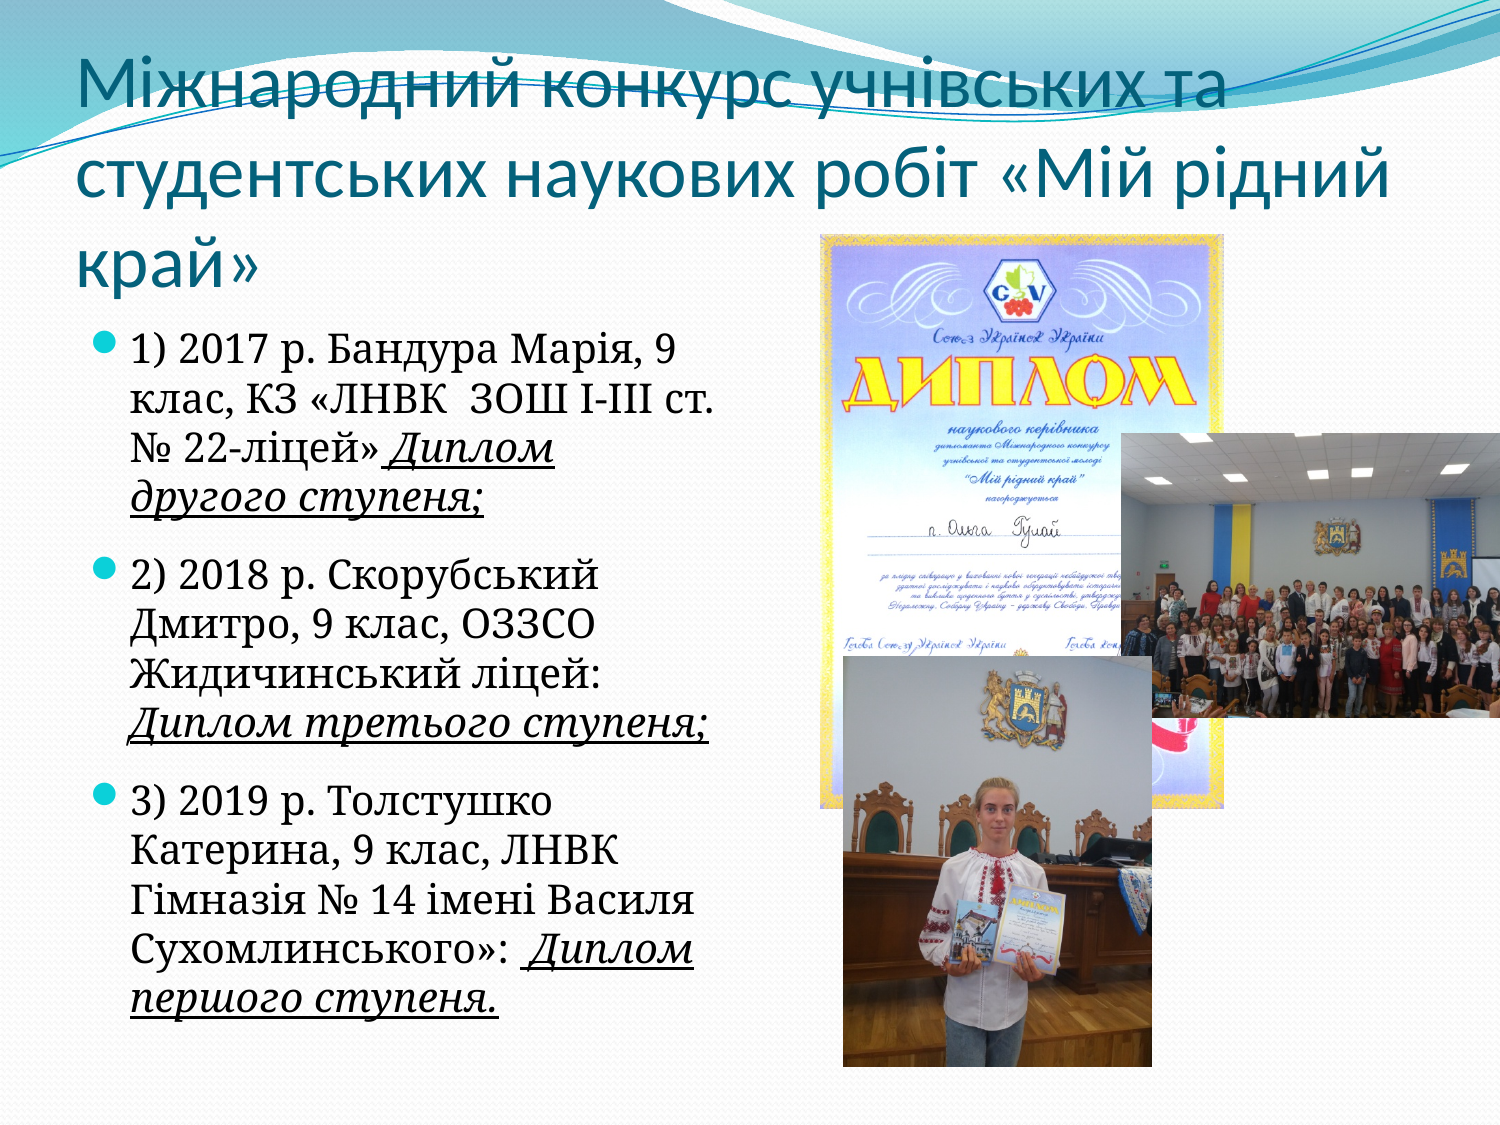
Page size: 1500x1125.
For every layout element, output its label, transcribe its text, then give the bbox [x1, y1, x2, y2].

list 1) 2017 р. Бандура Марія, 9 клас, КЗ «ЛНВК ЗОШ І-ІІІ ст. № 22-ліцей» Диплом другого ступеня; 2) 2018 р. Скорубський Дмитро, 9 клас, ОЗЗСО Жидичинський ліцей: Диплом третього ступеня; 3) 2019 р. Толстушко Катерина, 9 клас, ЛНВК Гімназія № 14 імені Василя Сухомлинського»: Диплом першого ступеня. [75, 314, 738, 1043]
picture [1157, 729, 1224, 809]
title Міжнародний конкурс учнівських та студентських наукових робіт «Мій рідний край» [75, 115, 1425, 303]
picture [820, 234, 1500, 1067]
